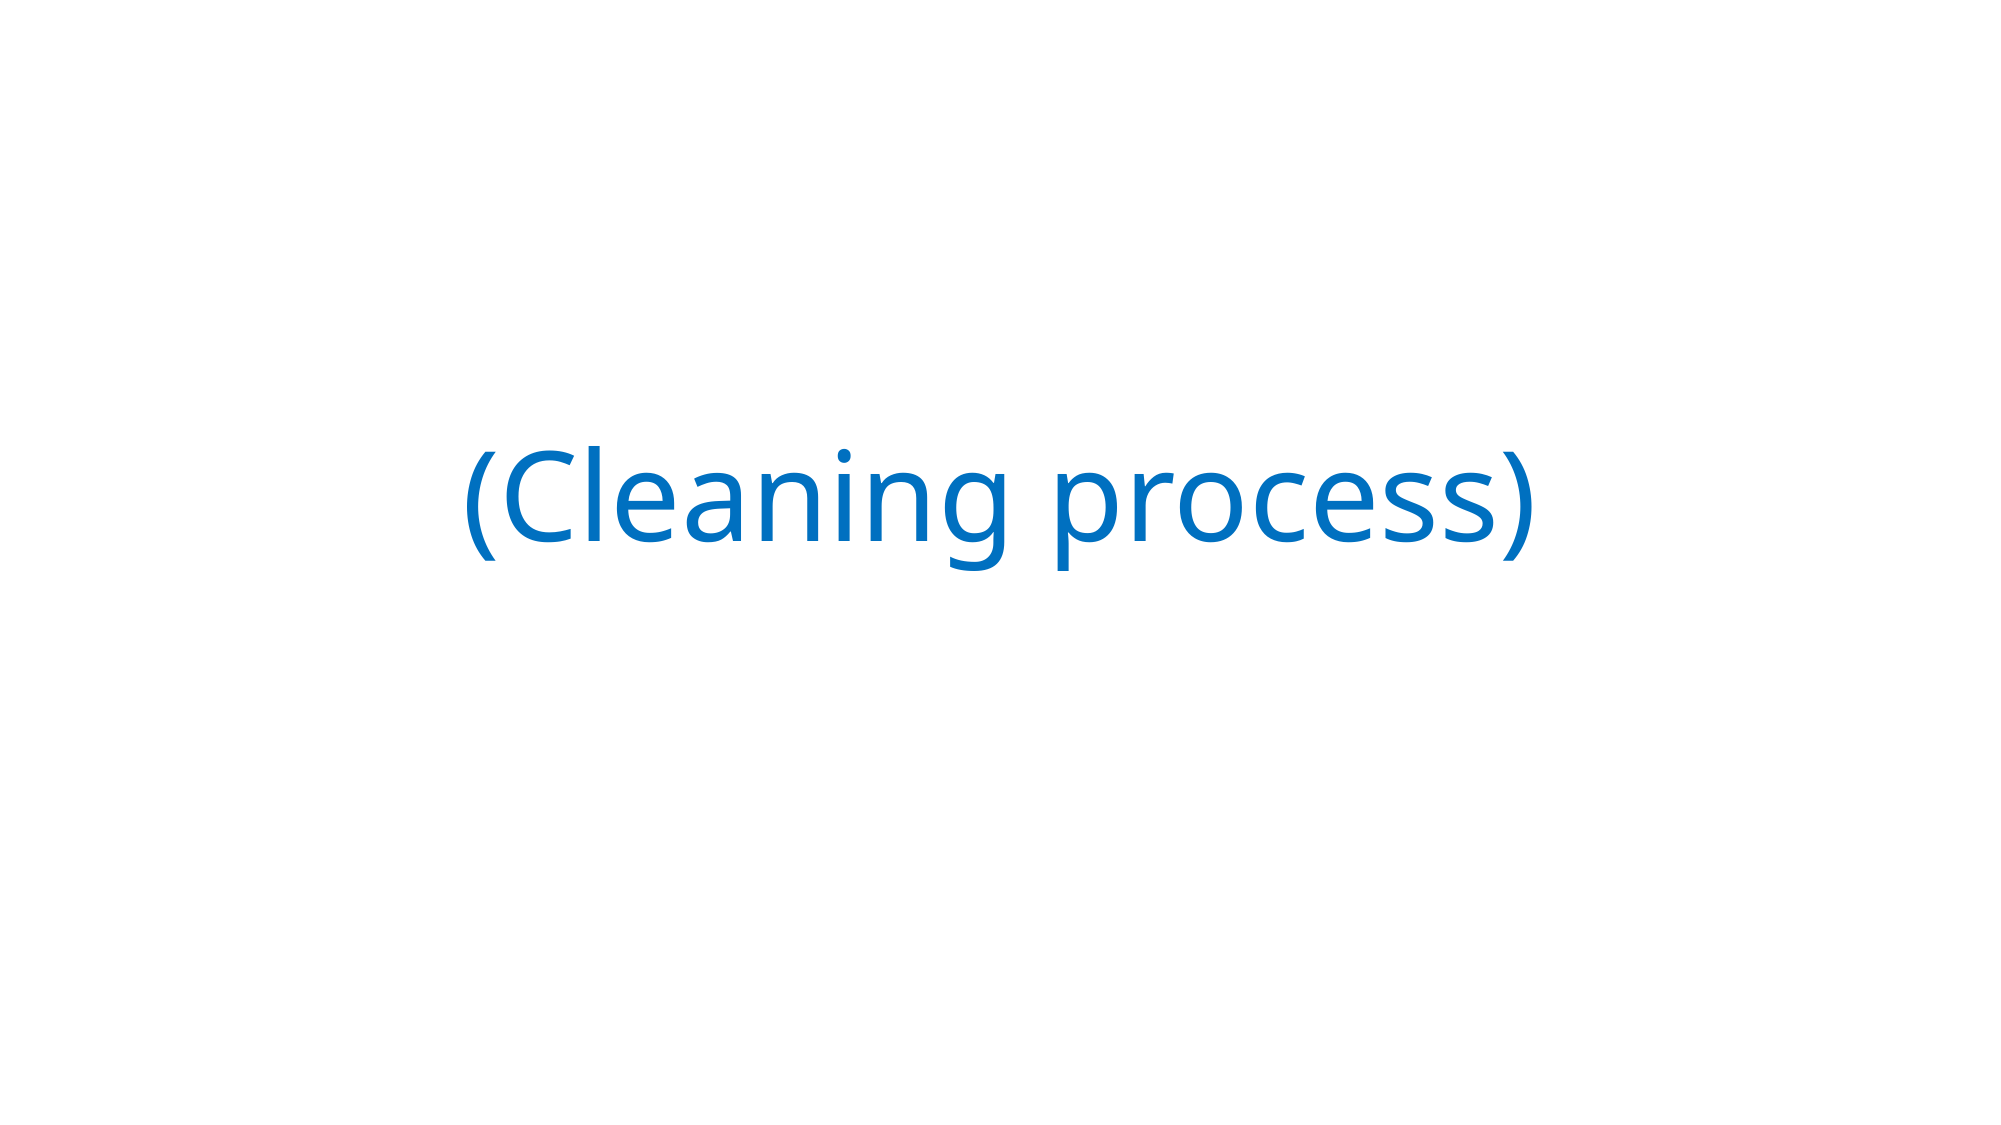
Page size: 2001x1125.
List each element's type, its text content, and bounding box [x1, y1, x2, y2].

title (Cleaning process) [249, 184, 1750, 576]
